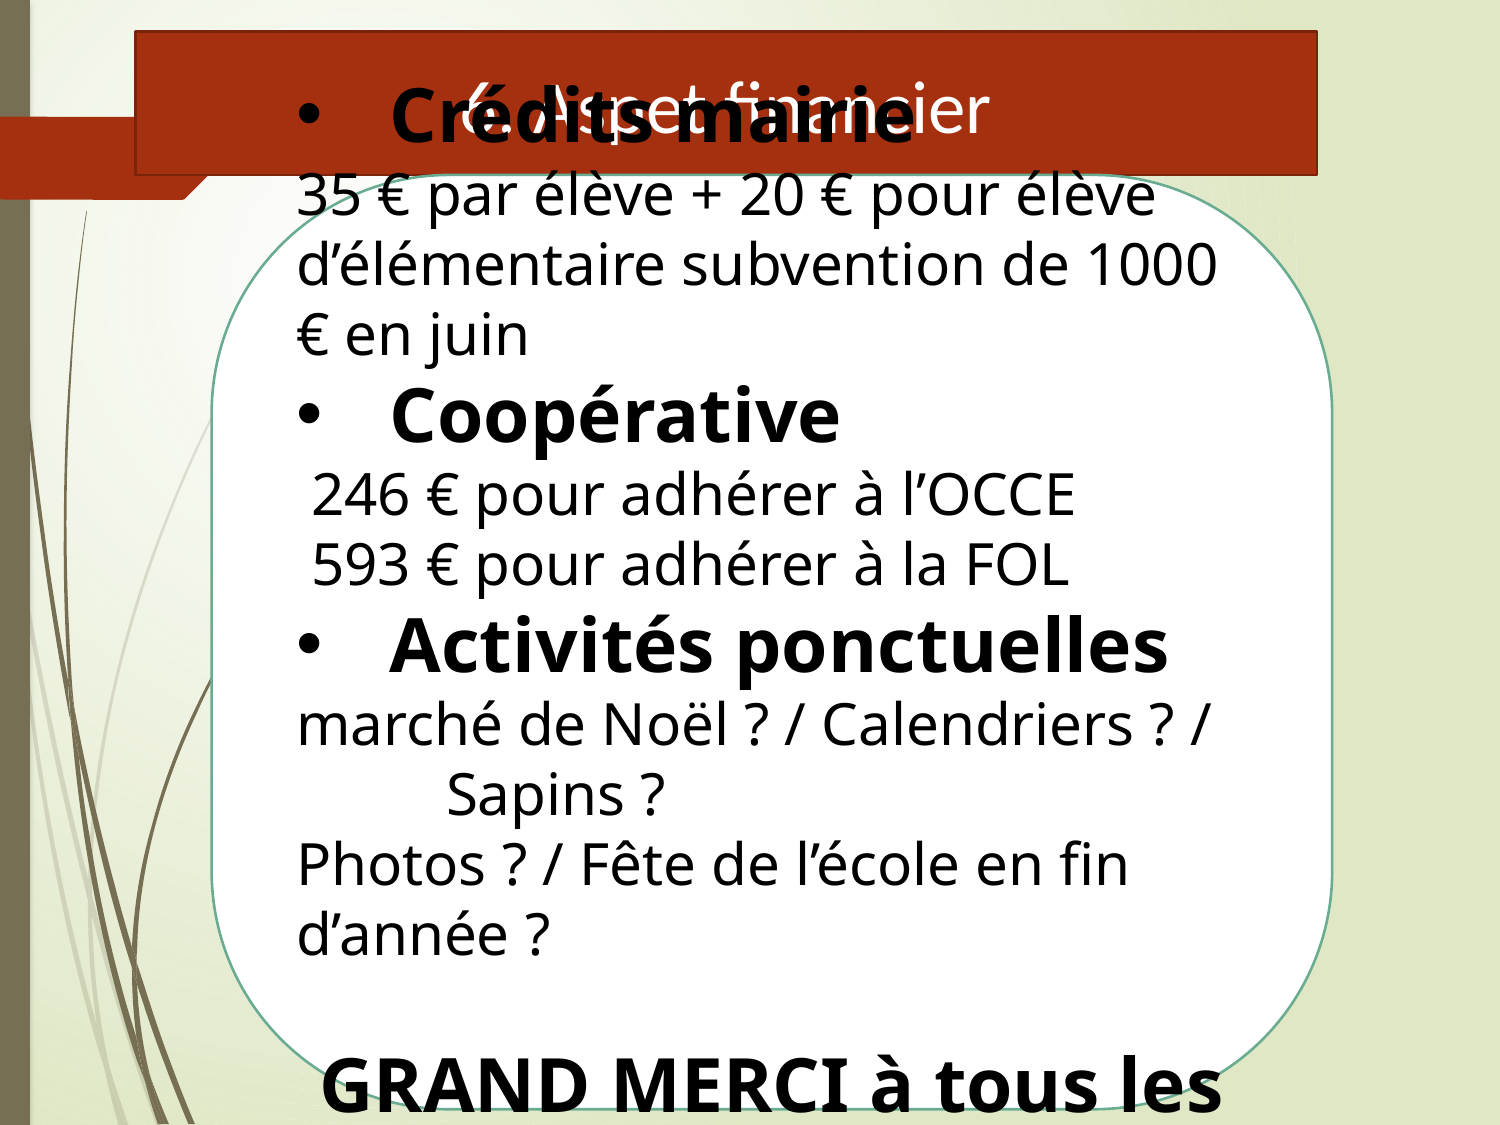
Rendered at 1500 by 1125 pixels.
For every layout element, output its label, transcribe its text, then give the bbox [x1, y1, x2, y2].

text_box [0, 354, 1406, 1125]
text_box Crédits mairie 35 € par élève + 20 € pour élève d’élémentaire subvention de 1000 € en juin Coopérative 246 € pour adhérer à l’OCCE 593 € pour adhérer à la FOL Activités ponctuelles marché de Noël ? / Calendriers ? / Sapins ? Photos ? / Fête de l’école en fin d’année ? GRAND MERCI à tous les parents [210, 173, 1334, 1111]
text_box 6. Aspet financier [134, 30, 1318, 176]
